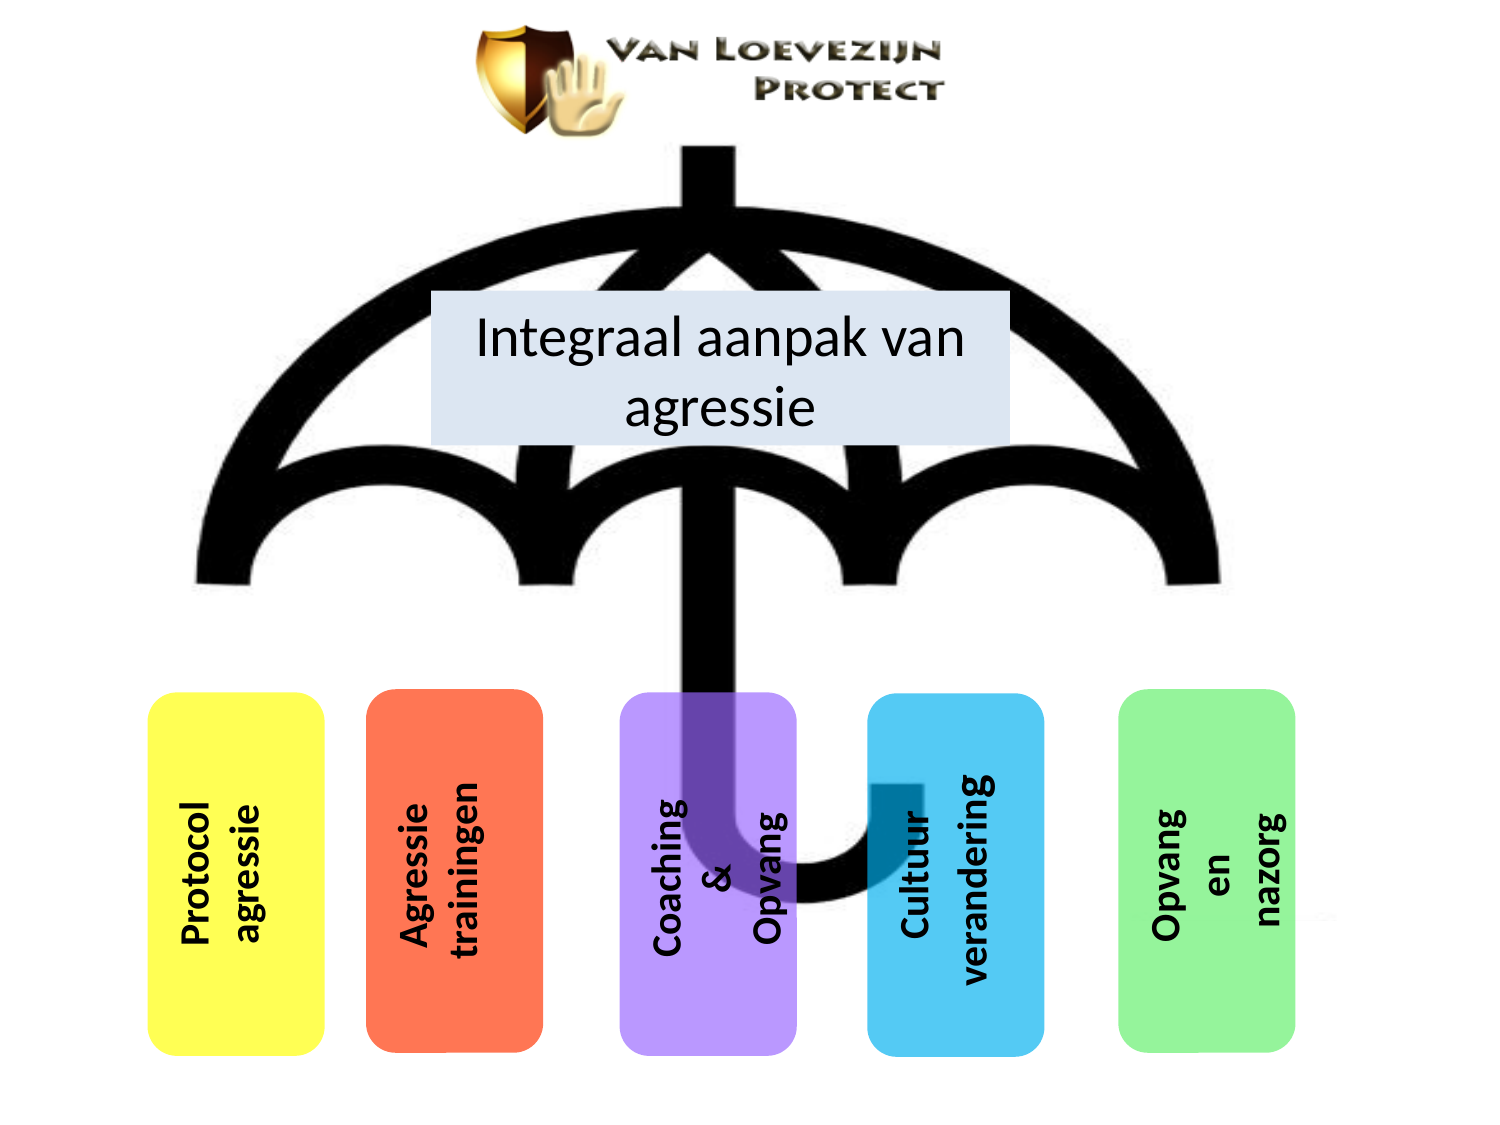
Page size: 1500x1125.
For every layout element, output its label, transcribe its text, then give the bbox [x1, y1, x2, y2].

text_box Coaching & Opvang [619, 930, 797, 1056]
text_box Protocol agressie [147, 930, 325, 1056]
text_box Cultuur verandering [867, 930, 1045, 1057]
text_box Agressie trainingen [366, 930, 544, 1053]
picture [70, 17, 1347, 921]
text_box Opvang en nazorg [1118, 930, 1296, 1053]
